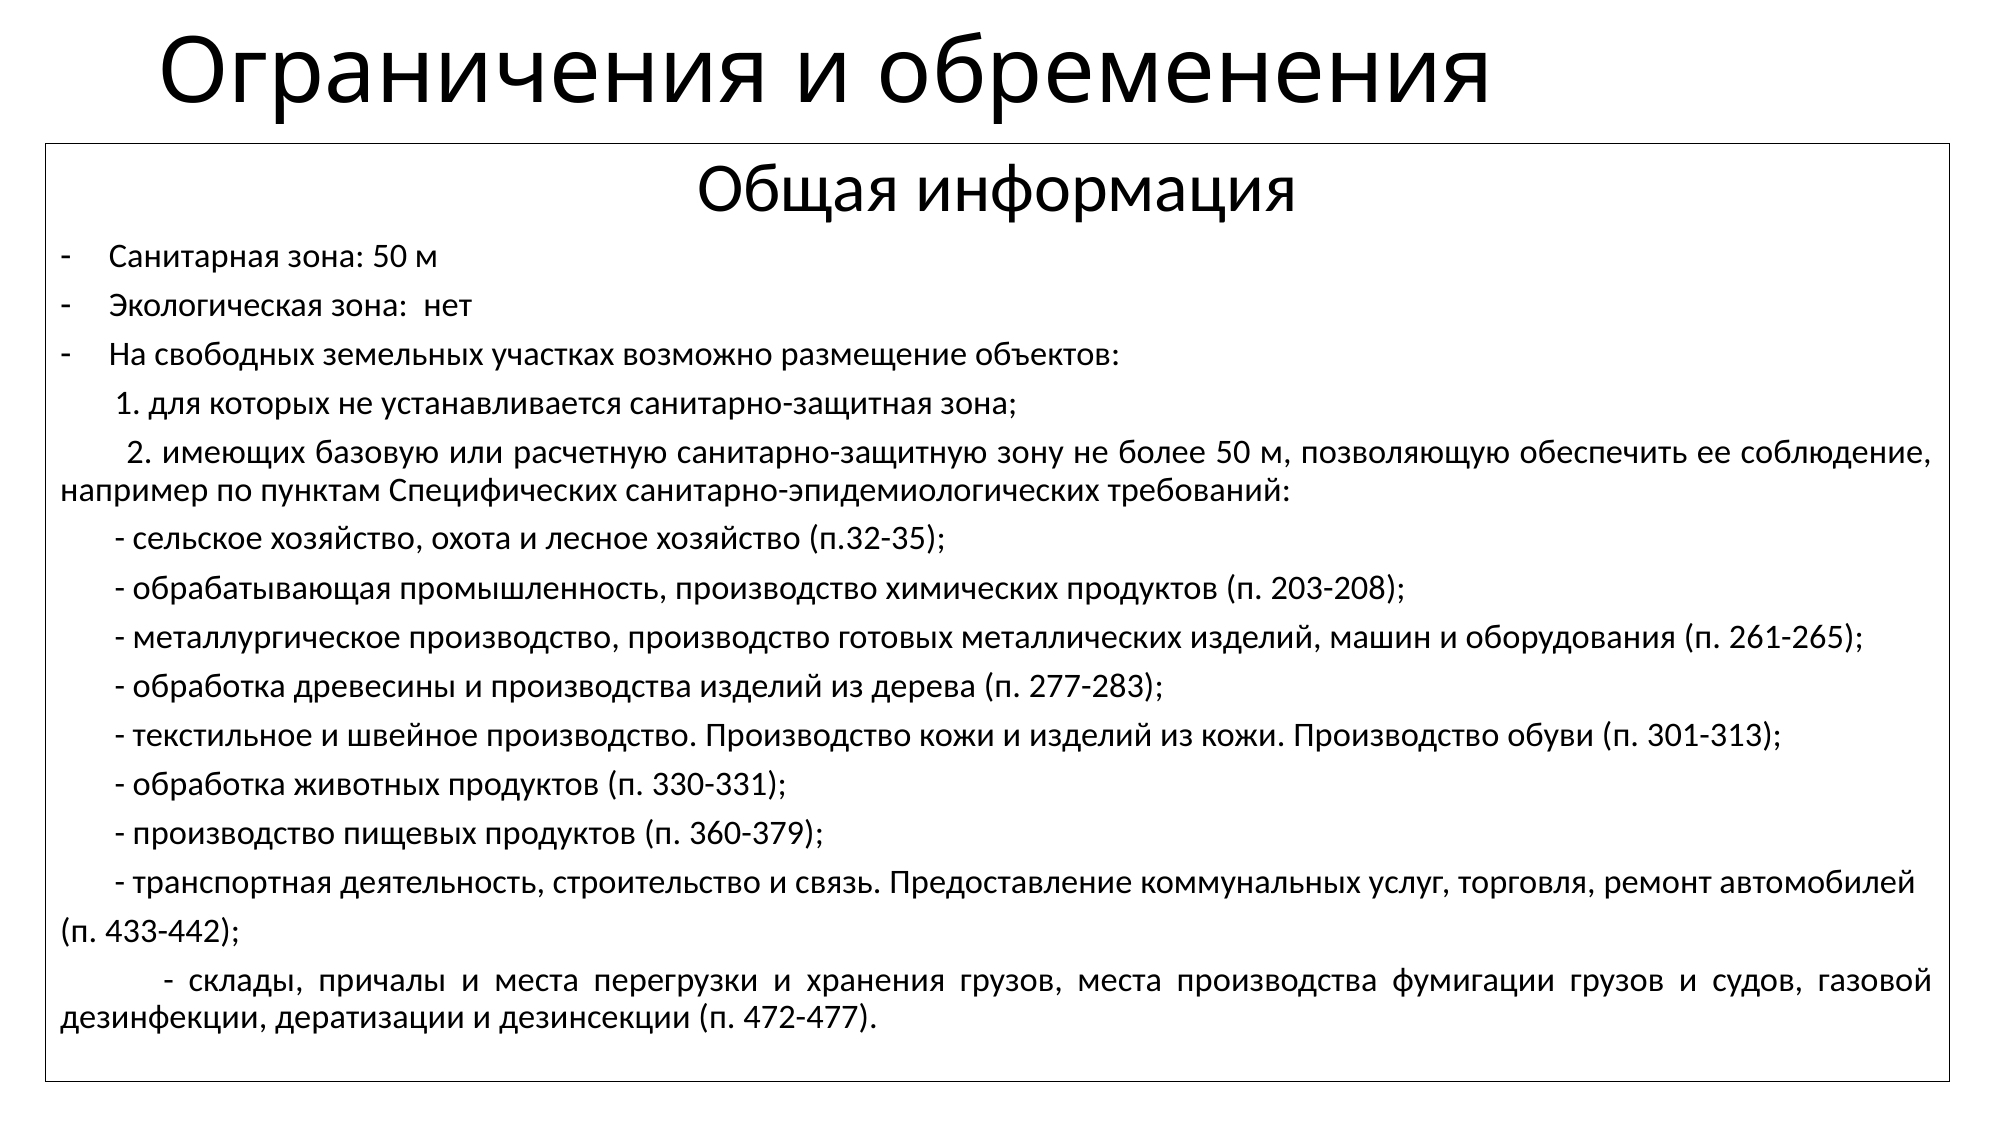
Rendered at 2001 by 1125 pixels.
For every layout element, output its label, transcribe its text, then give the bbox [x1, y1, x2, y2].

list Общая информация Санитарная зона: 50 м Экологическая зона: нет На свободных земельных участках возможно размещение объектов: 1. для которых не устанавливается санитарно-защитная зона; 2. имеющих базовую или расчетную санитарно-защитную зону не более 50 м, позволяющую обеспечить ее соблюдение, например по пунктам Специфических санитарно-эпидемиологических требований: - сельское хозяйство, охота и лесное хозяйство (п.32-35); - обрабатывающая промышленность, производство химических продуктов (п. 203-208); - металлургическое производство, производство готовых металлических изделий, машин и оборудования (п. 261-265); - обработка древесины и производства изделий из дерева (п. 277-283); - текстильное и швейное производство. Производство кожи и изделий из кожи. Производство обуви (п. 301-313); - обработка животных продуктов (п. 330-331); - производство пищевых продуктов (п. 360-379); - транспортная деятельность, строительство и связь. Предоставление коммунальных услуг, торговля, ремонт автомобилей (п. 433-442); - склады, причалы и места перегрузки и хранения грузов, места производства фумигации грузов и судов, газовой дезинфекции, дератизации и дезинсекции (п. 472-477). [45, 143, 1950, 1082]
title Ограничения и обременения [142, 42, 1912, 130]
